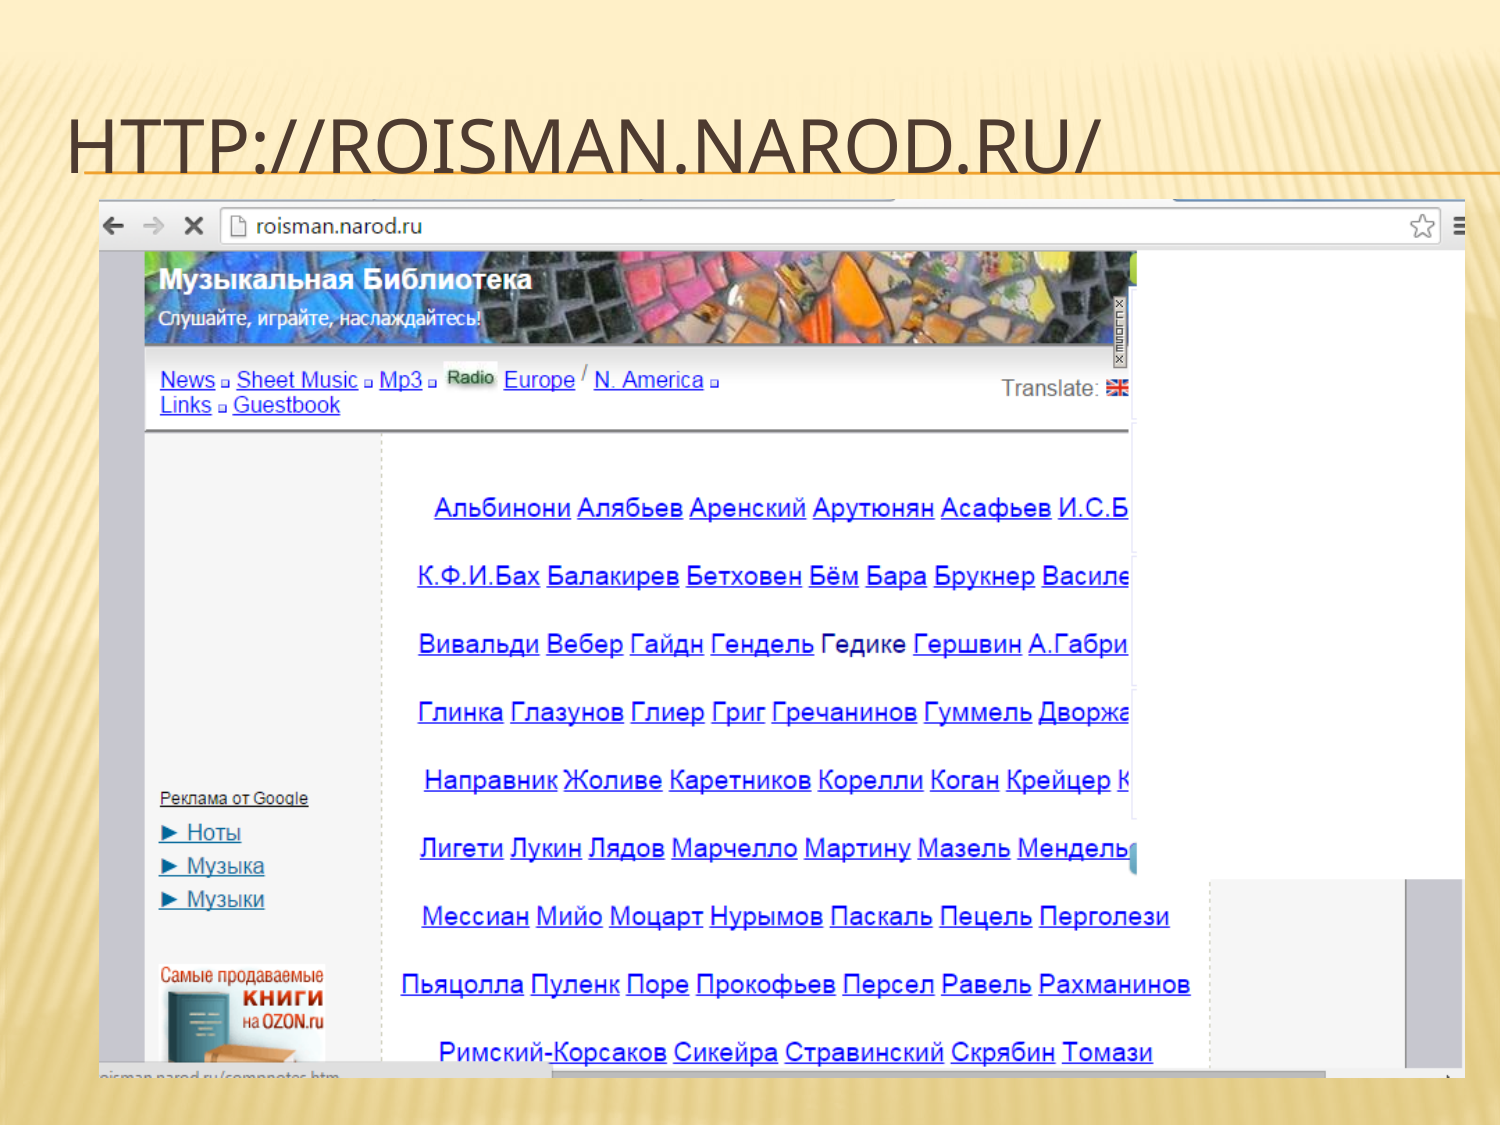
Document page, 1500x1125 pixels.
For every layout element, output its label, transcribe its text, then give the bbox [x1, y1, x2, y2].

title http://roisman.narod.ru/ [50, 75, 1475, 213]
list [99, 198, 1465, 1079]
